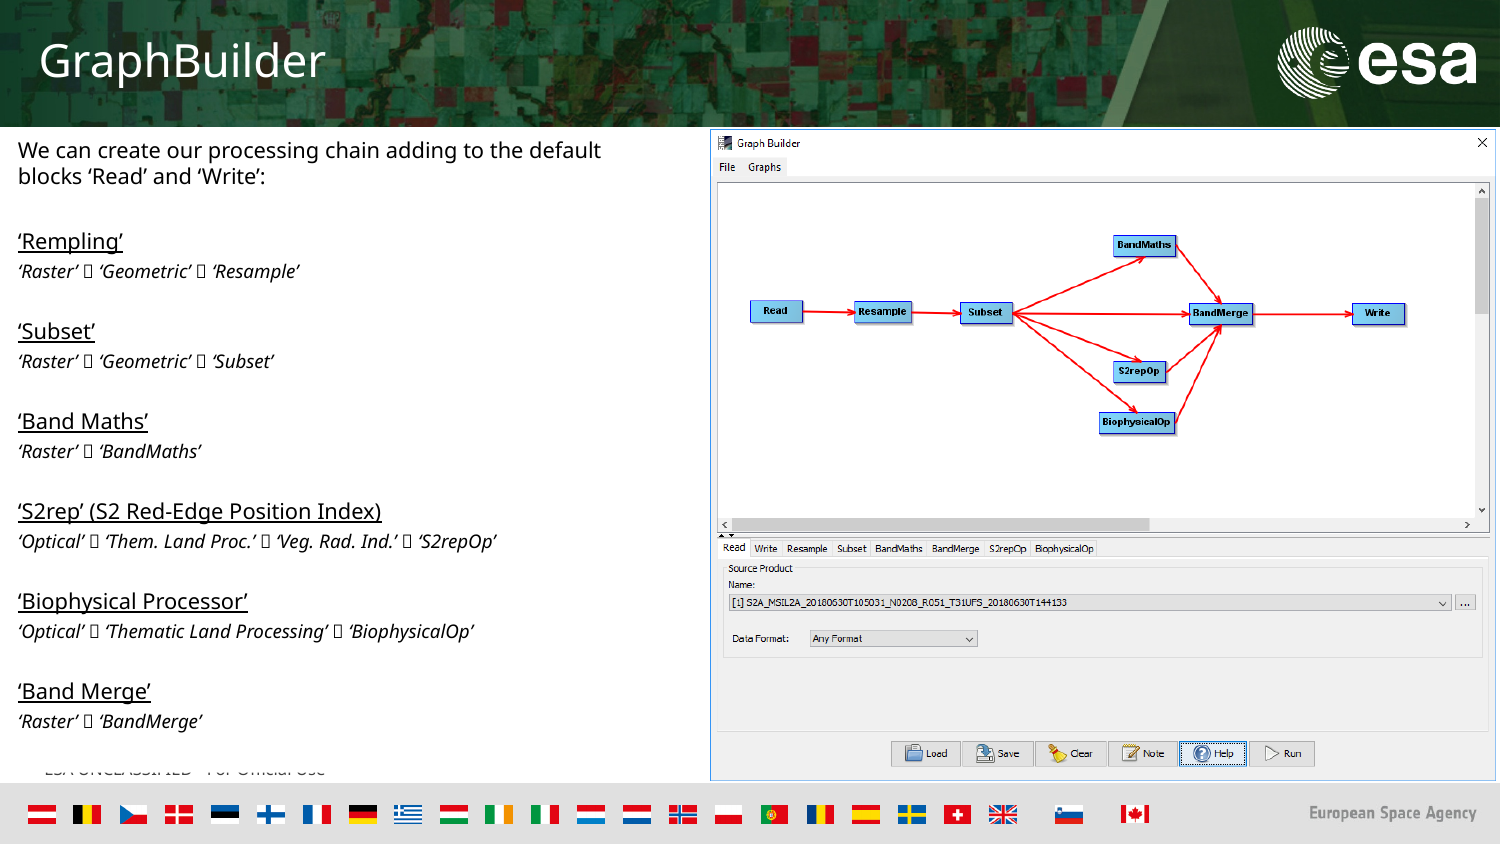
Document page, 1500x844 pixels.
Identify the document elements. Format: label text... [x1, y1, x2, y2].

picture [710, 129, 1496, 782]
text_box We can create our processing chain adding to the default blocks ‘Read’ and ‘Write’: ‘Rempling’ ‘Raster’  ‘Geometric’  ‘Resample’ ‘Subset’ ‘Raster’  ‘Geometric’  ‘Subset’ ‘Band Maths’ ‘Raster’  ‘BandMaths’ ‘S2rep’ (S2 Red-Edge Position Index) ‘Optical’  ‘Them. Land Proc.’  ‘Veg. Rad. Ind.’  ‘S2repOp’ ‘Biophysical Processor’ ‘Optical’  ‘Thematic Land Processing’  ‘BiophysicalOp’ ‘Band Merge’ ‘Raster’  ‘BandMerge’ [3, 129, 685, 773]
title GraphBuilder [23, 24, 1201, 95]
picture [0, 0, 1500, 127]
picture [0, 783, 1500, 844]
